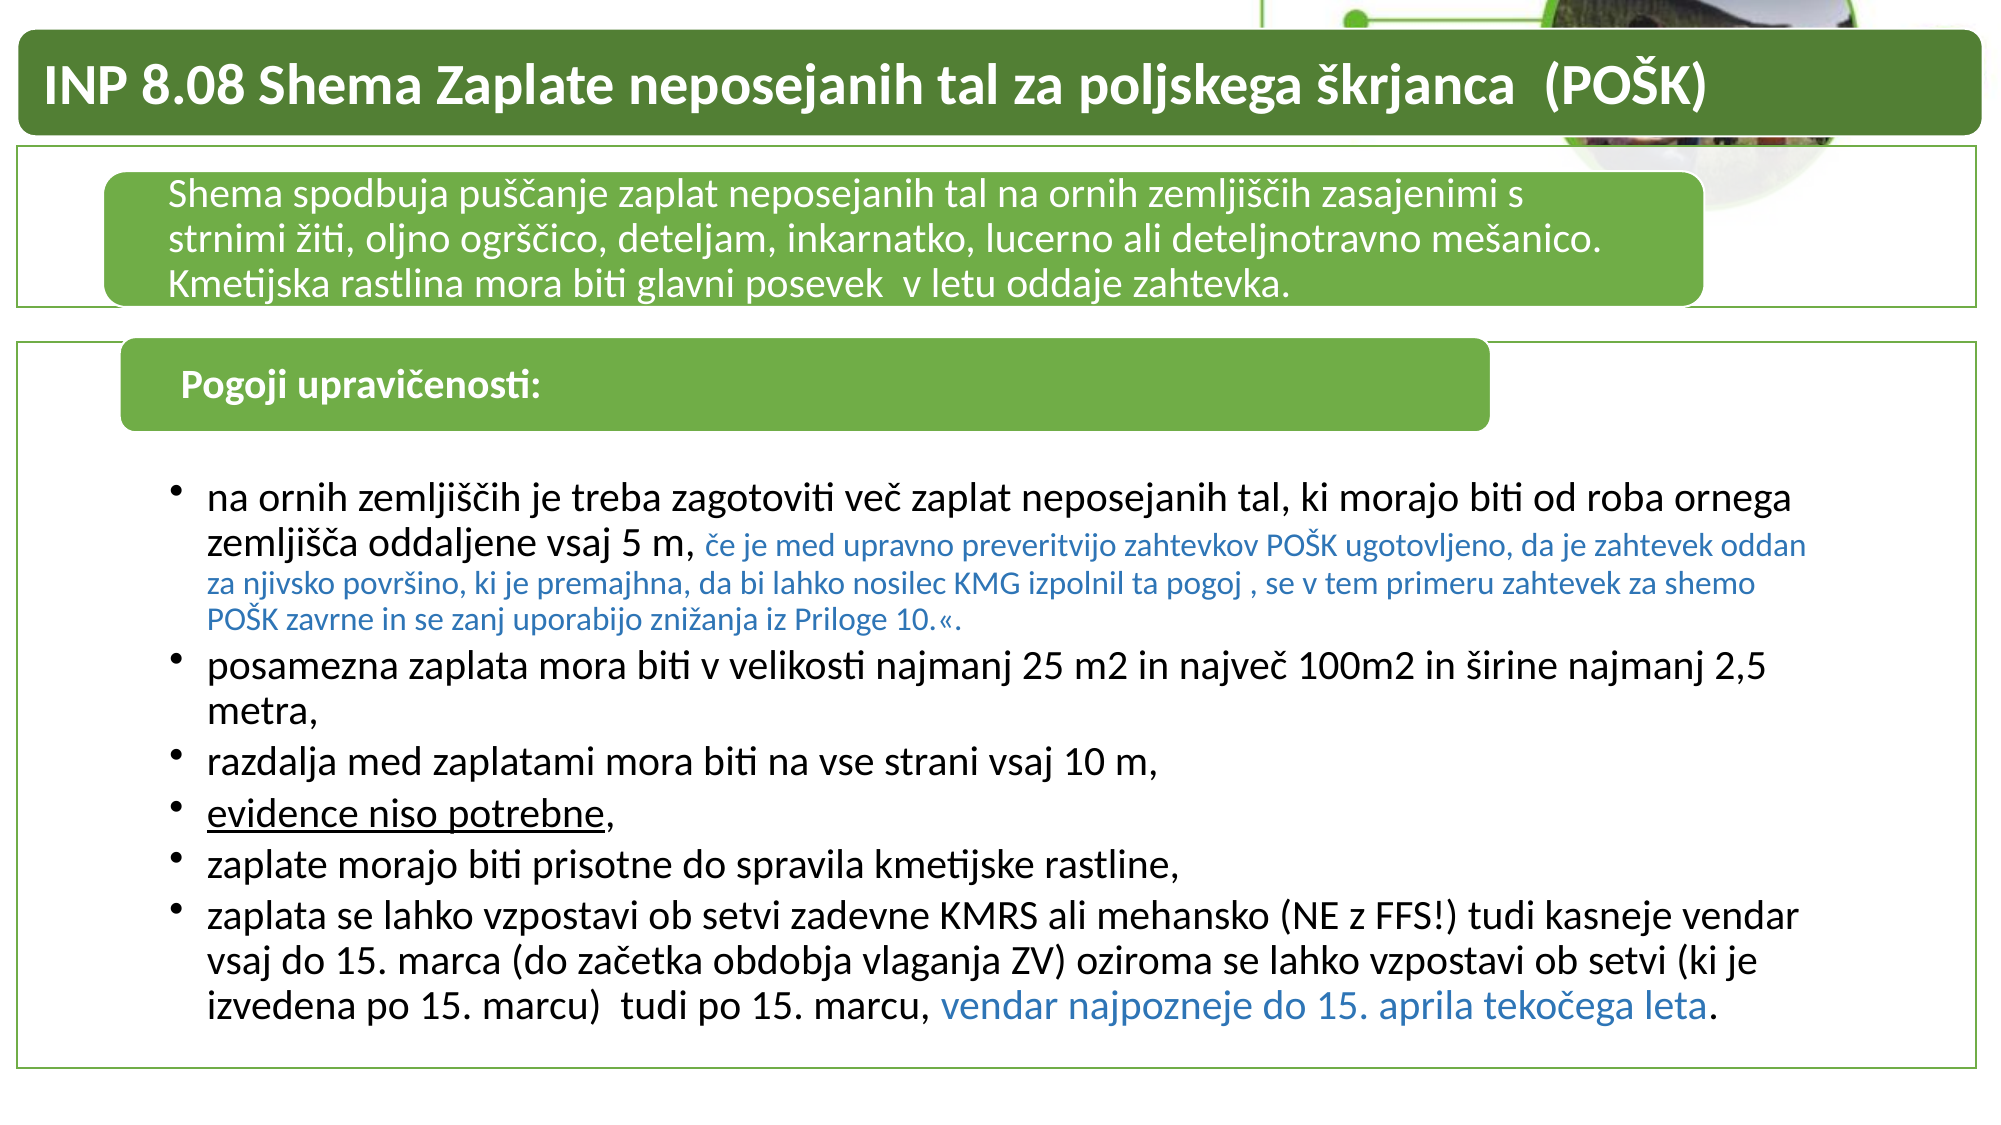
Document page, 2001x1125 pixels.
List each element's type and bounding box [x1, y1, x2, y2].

picture [0, 0, 2001, 1125]
text_box [17, 28, 1983, 137]
text_box [17, 146, 1977, 1114]
